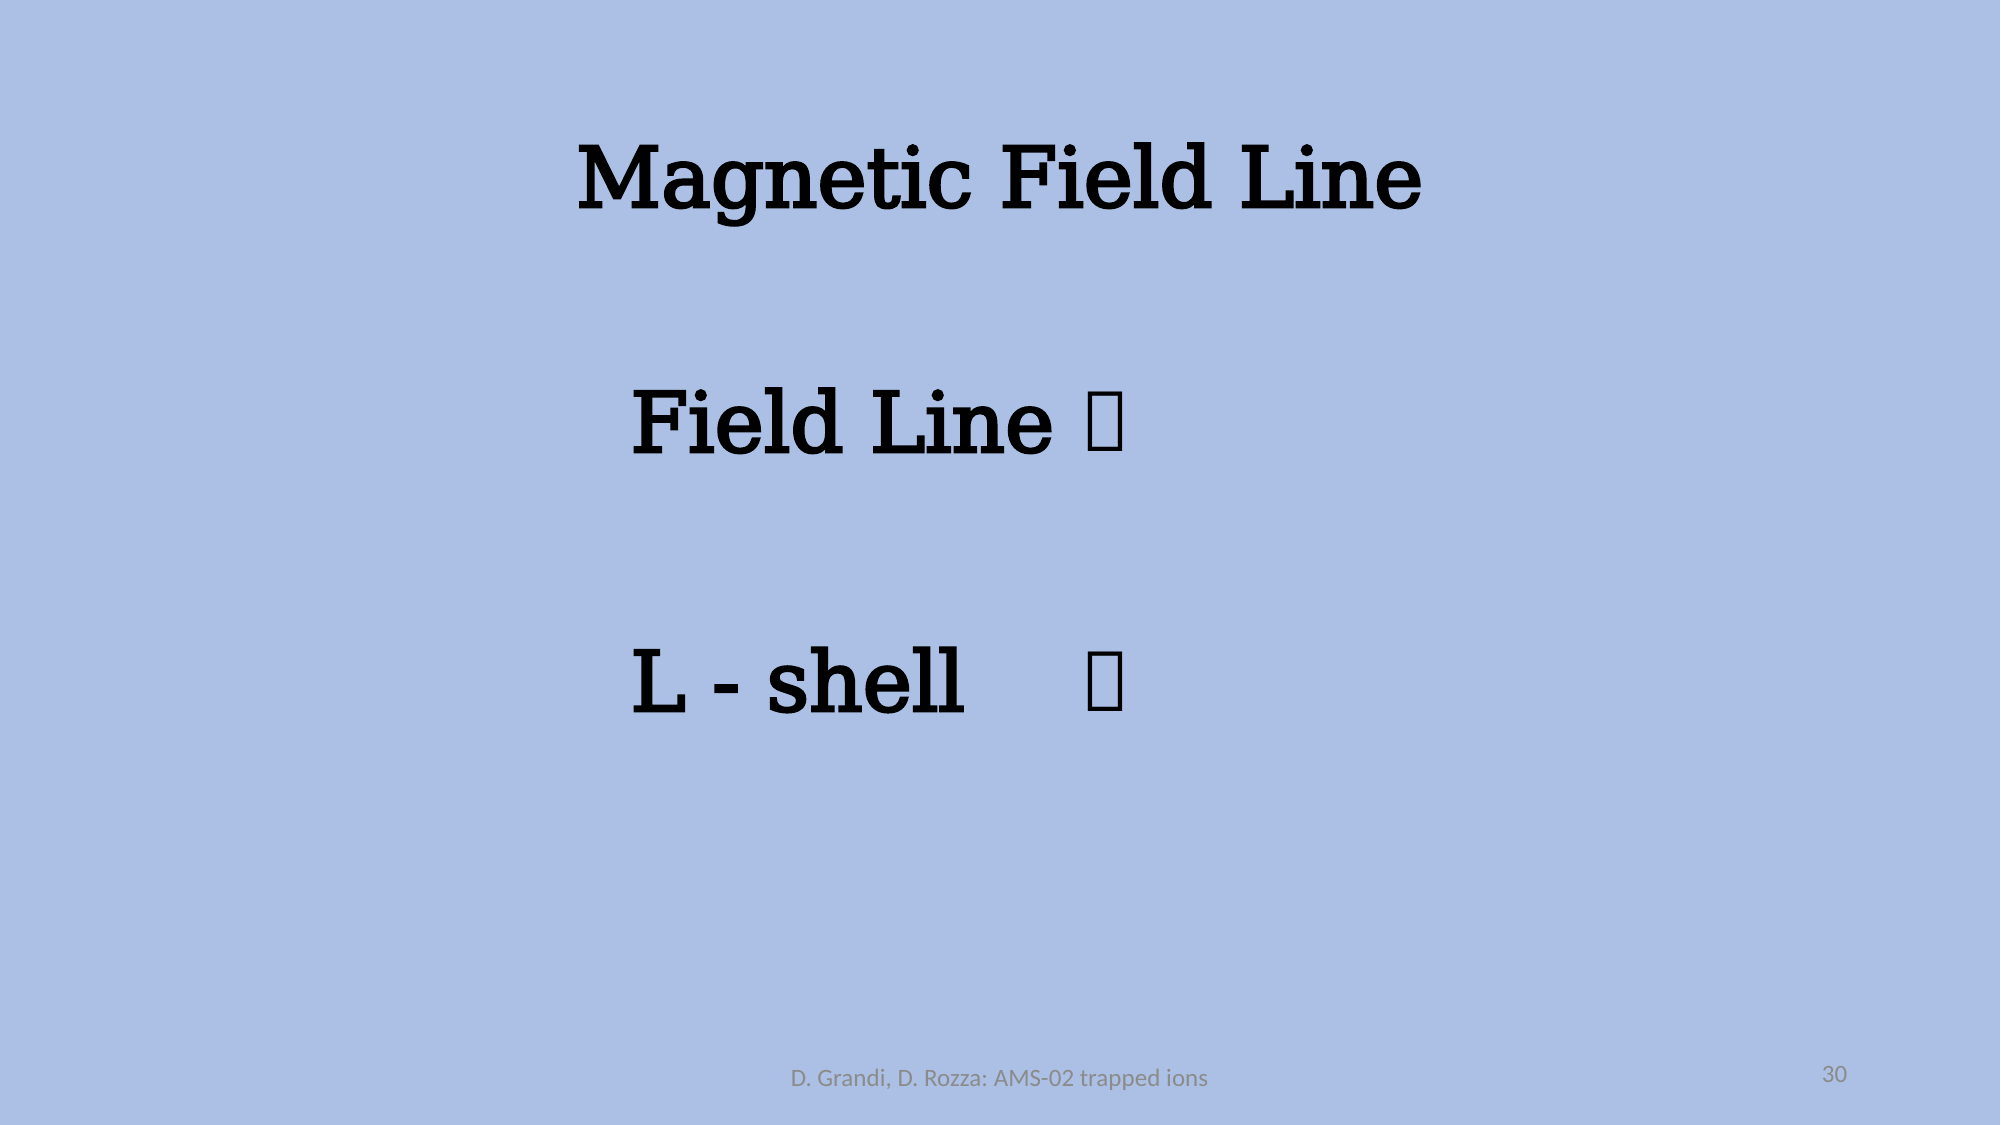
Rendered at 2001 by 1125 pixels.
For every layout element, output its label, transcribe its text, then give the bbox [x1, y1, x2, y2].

footer D. Grandi, D. Rozza: AMS-02 trapped ions [662, 1047, 1338, 1107]
text_box Magnetic Field Line [360, 116, 1640, 231]
slide_number 30 [1412, 1042, 1863, 1103]
